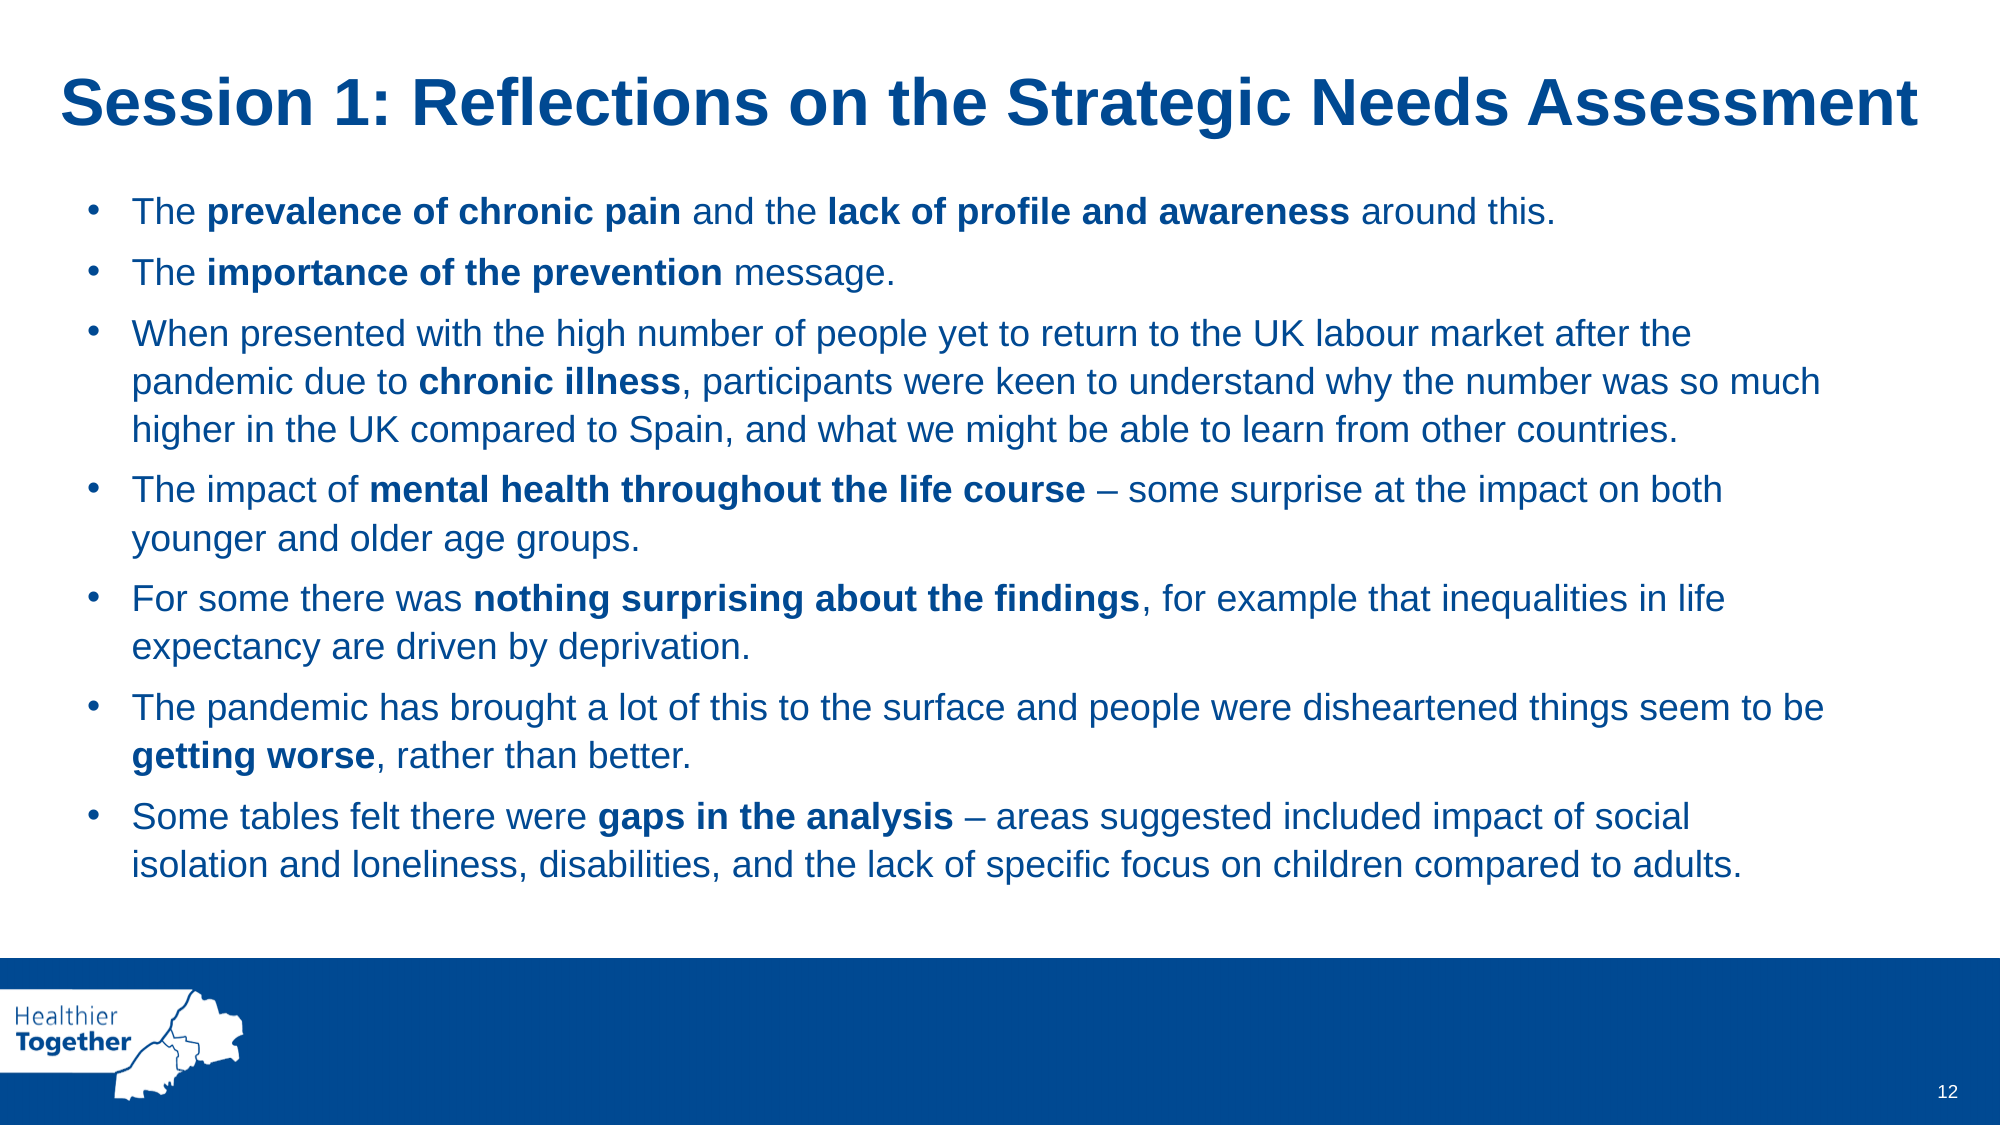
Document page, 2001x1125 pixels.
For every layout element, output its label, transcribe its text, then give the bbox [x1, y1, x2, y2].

picture [0, 958, 2000, 1125]
list Session 1: Reflections on the Strategic Needs Assessment [24, 60, 2000, 230]
slide_number 12 [1523, 1060, 1974, 1121]
list The prevalence of chronic pain and the lack of profile and awareness around this. The importance of the prevention message. When presented with the high number of people yet to return to the UK labour market after the pandemic due to chronic illness, participants were keen to understand why the number was so much higher in the UK compared to Spain, and what we might be able to learn from other countries. The impact of mental health throughout the life course – some surprise at the impact on both younger and older age groups. For some there was nothing surprising about the findings, for example that inequalities in life expectancy are driven by deprivation. The pandemic has brought a lot of this to the surface and people were disheartened things seem to be getting worse, rather than better. Some tables felt there were gaps in the analysis – areas suggested included impact of social isolation and loneliness, disabilities, and the lack of specific focus on children compared to adults. [51, 176, 1866, 897]
